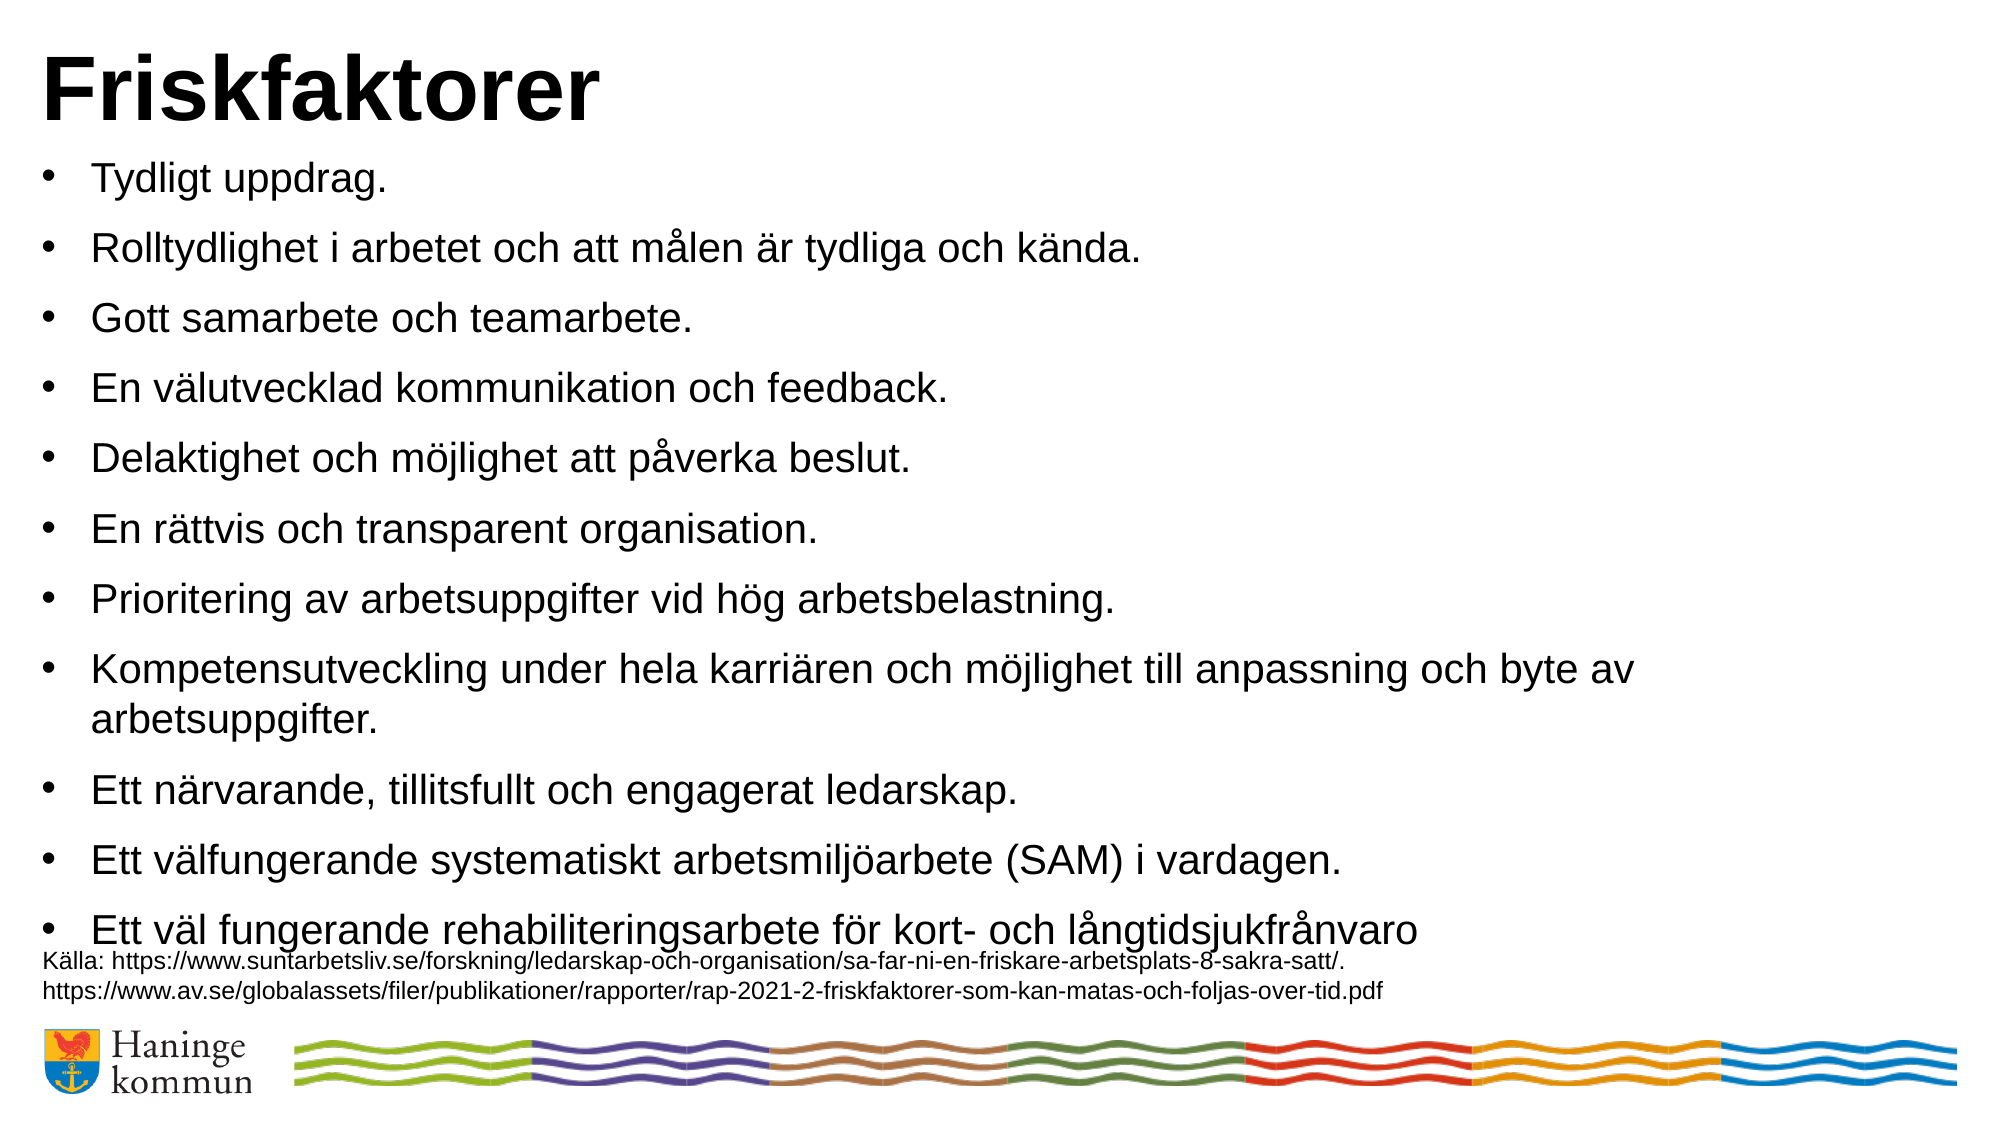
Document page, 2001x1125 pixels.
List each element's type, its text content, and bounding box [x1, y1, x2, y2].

title Friskfaktorer [41, 28, 1742, 150]
text_box Källa: https://www.suntarbetsliv.se/forskning/ledarskap-och-organisation/sa-far-ni-en-friskare-arbetsplats-8-sakra-satt/. https://www.av.se/globalassets/filer/publikationer/rapporter/rap-2021-2-friskfaktorer-som-kan-matas-och-foljas-over-tid.pdf [27, 936, 1959, 1012]
list Tydligt uppdrag. Rolltydlighet i arbetet och att målen är tydliga och kända. Gott samarbete och teamarbete. En välutvecklad kommunikation och feedback. Delaktighet och möjlighet att påverka beslut. En rättvis och transparent organisation. Prioritering av arbetsuppgifter vid hög arbetsbelastning. Kompetensutveckling under hela karriären och möjlighet till anpassning och byte av arbetsuppgifter. Ett närvarande, tillitsfullt och engagerat ledarskap. Ett välfungerande systematiskt arbetsmiljöarbete (SAM) i vardagen. Ett väl fungerande rehabiliteringsarbete för kort- och långtidsjukfrånvaro [41, 150, 1834, 936]
